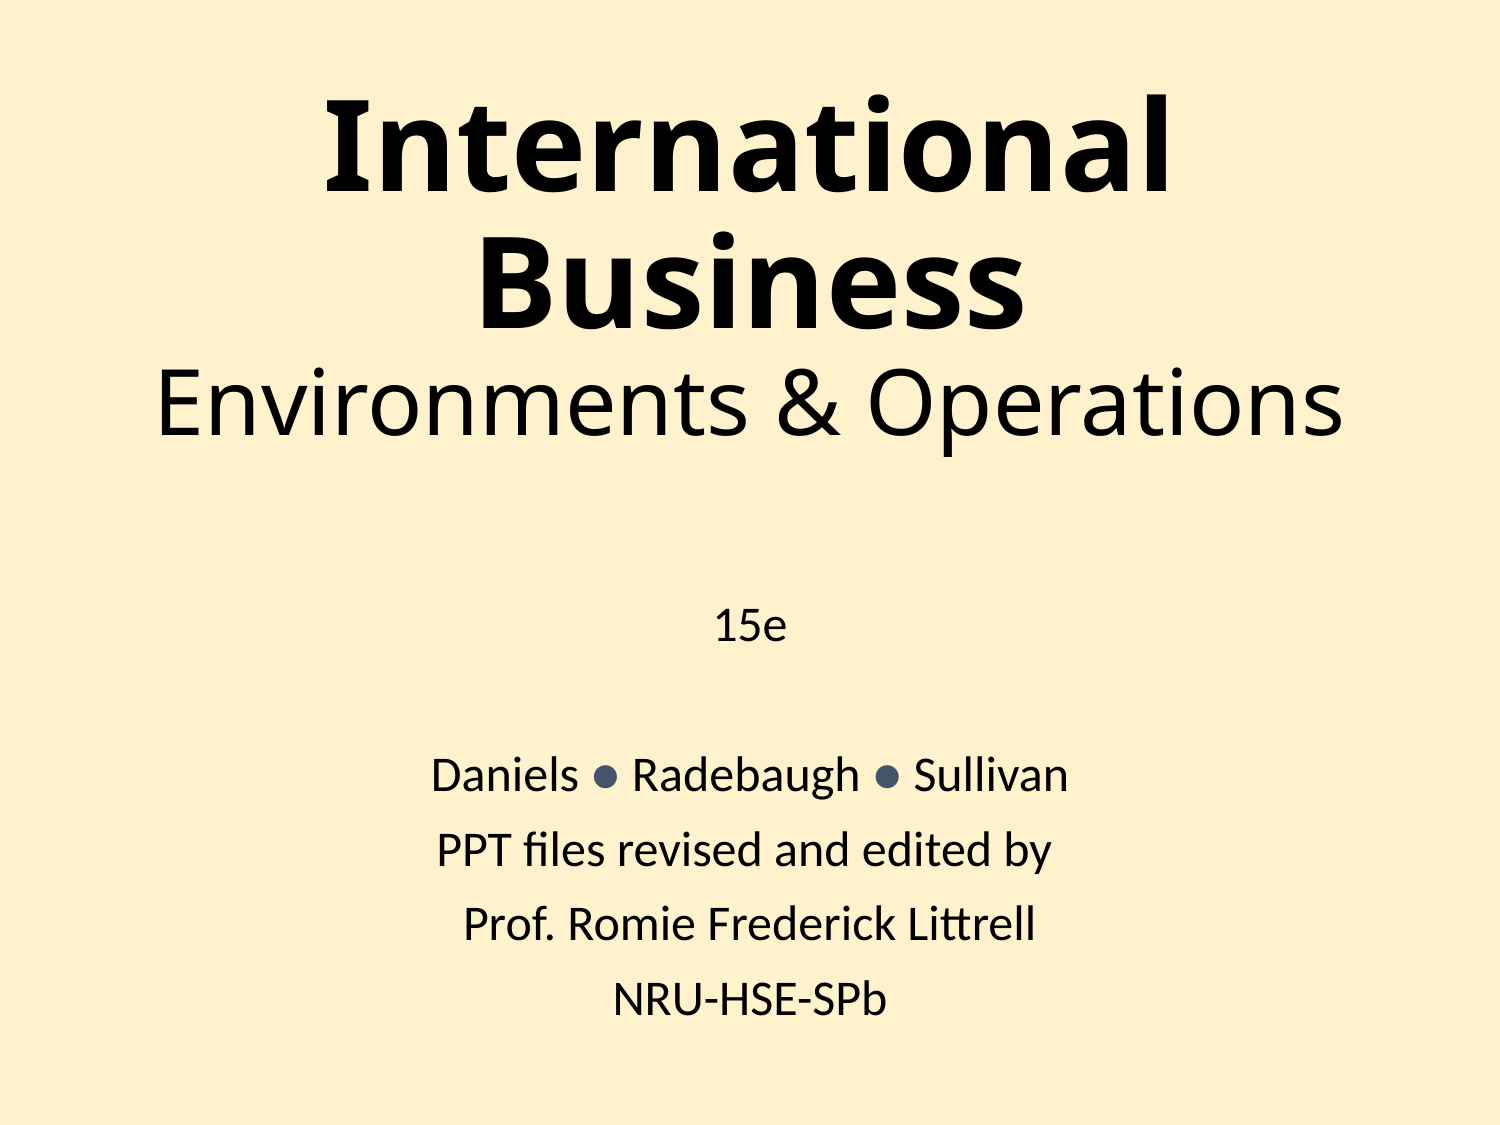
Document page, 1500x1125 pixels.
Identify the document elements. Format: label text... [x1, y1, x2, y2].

title International Business Environments & Operations [112, 62, 1388, 463]
subtitle 15e Daniels ● Radebaugh ● Sullivan PPT files revised and edited by Prof. Romie Frederick Littrell NRU-HSE-SPb [187, 590, 1313, 1050]
